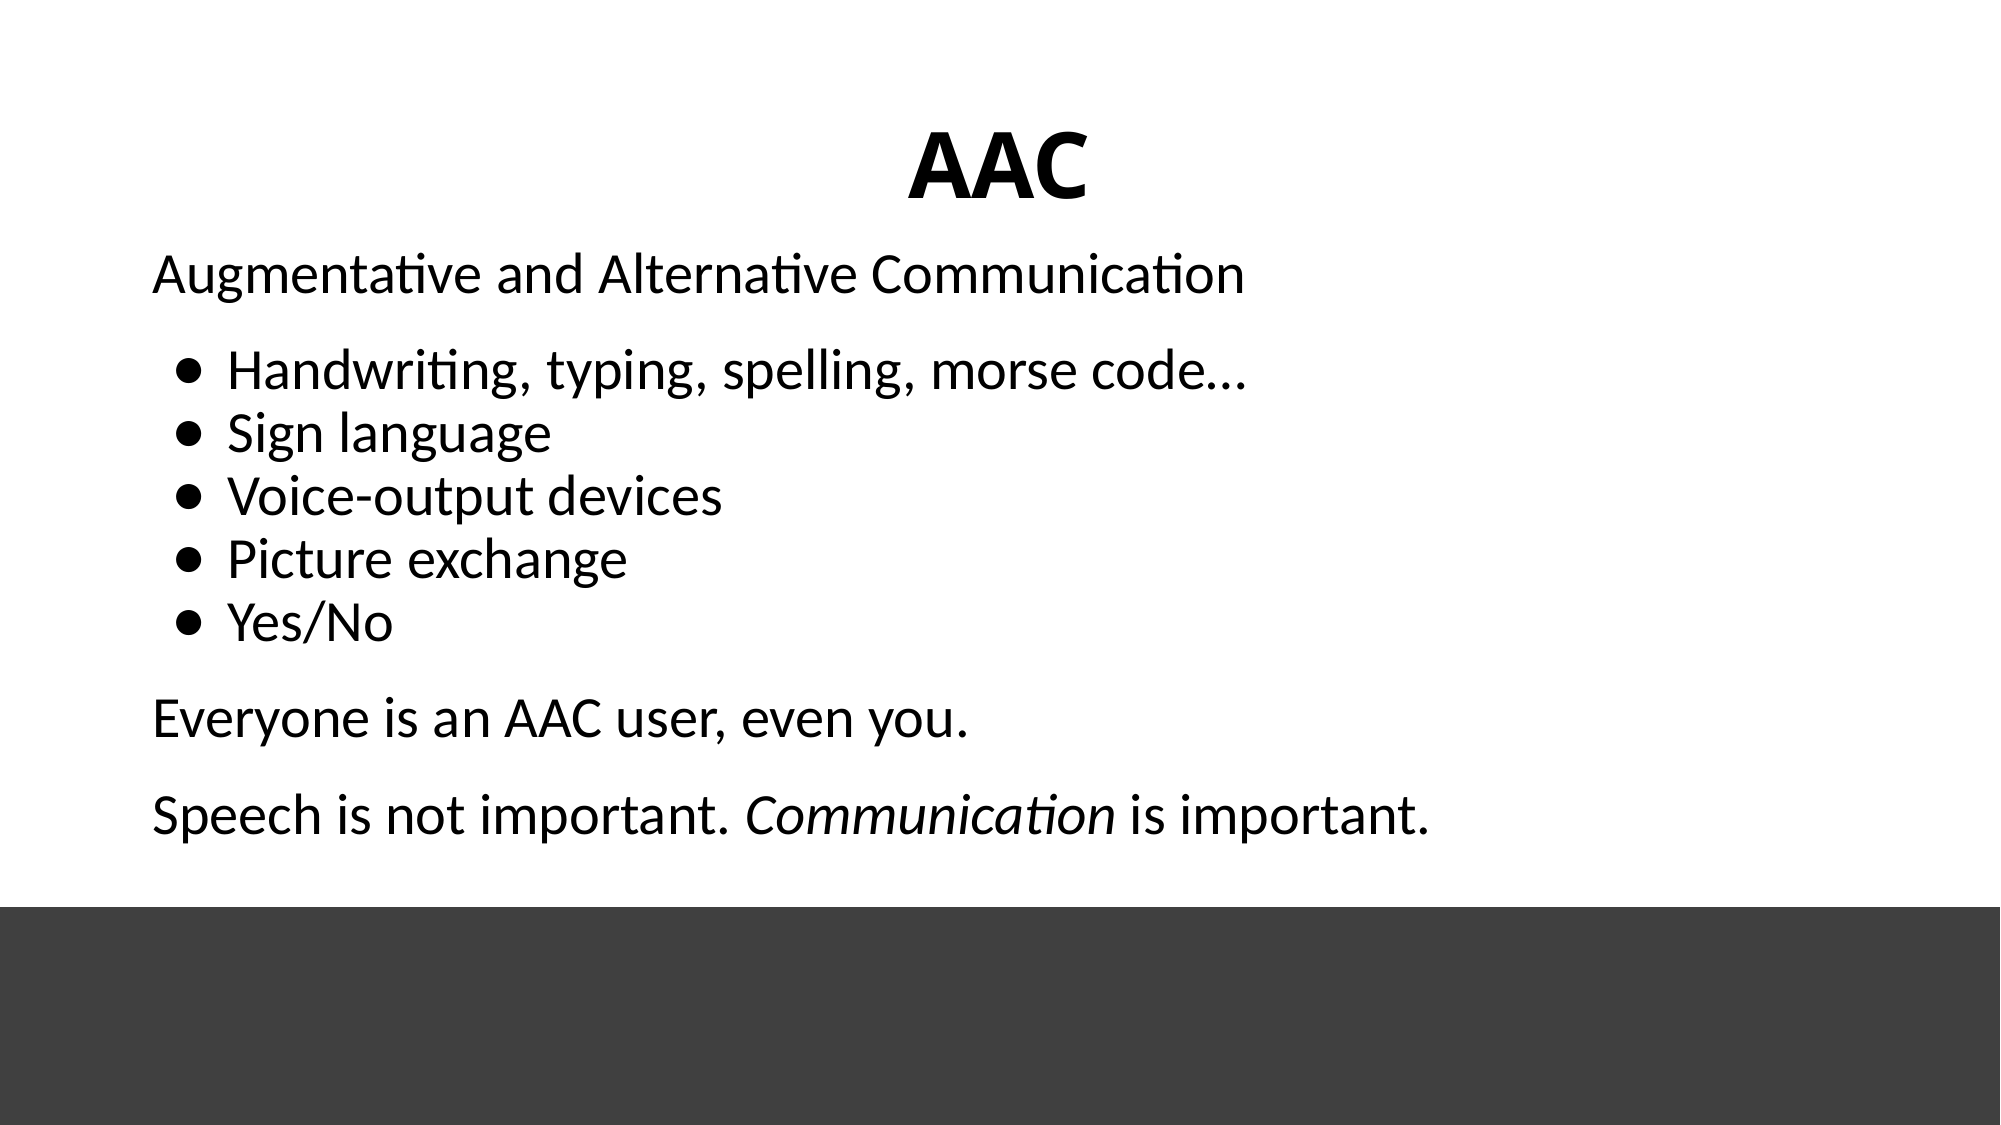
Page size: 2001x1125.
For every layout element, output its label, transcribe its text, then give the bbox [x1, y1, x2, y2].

title AAC [137, 59, 1863, 235]
list Augmentative and Alternative Communication Handwriting, typing, spelling, morse code… Sign language Voice-output devices Picture exchange Yes/No Everyone is an AAC user, even you. Speech is not important. Communication is important. [137, 235, 1863, 907]
text_box [0, 907, 2000, 1125]
